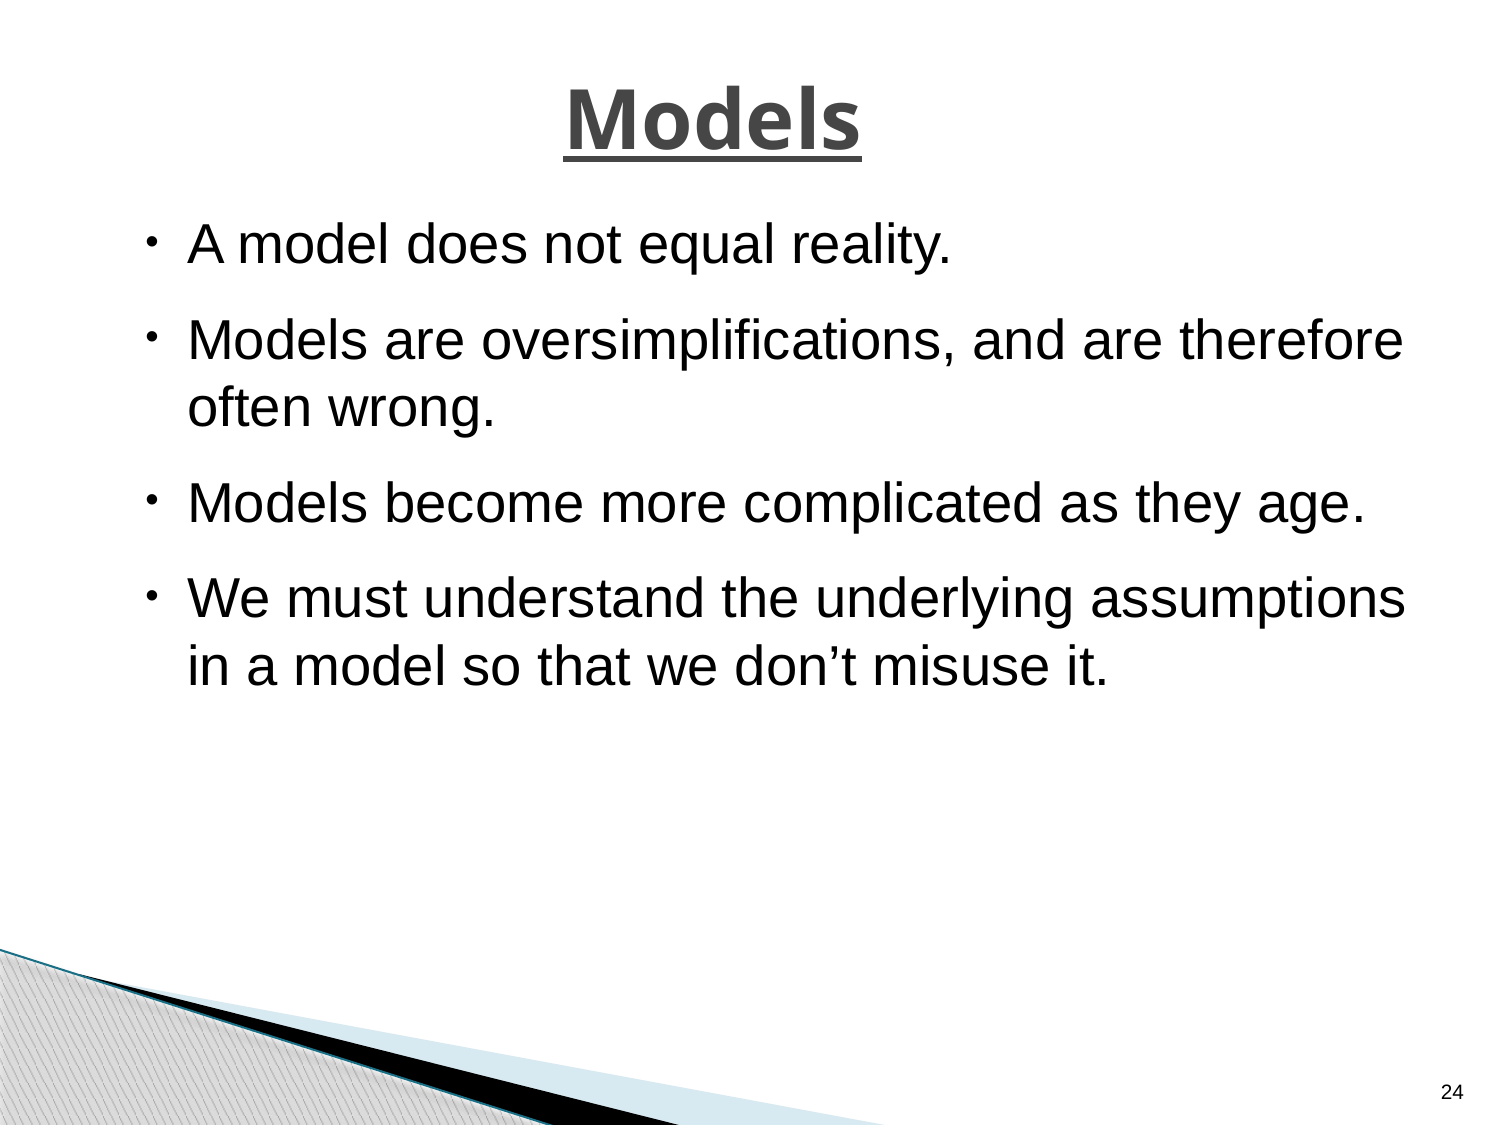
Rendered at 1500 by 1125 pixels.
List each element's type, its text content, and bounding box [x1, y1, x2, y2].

list A model does not equal reality. Models are oversimplifications, and are therefore often wrong. Models become more complicated as they age. We must understand the underlying assumptions in a model so that we don’t misuse it. [112, 200, 1425, 1005]
slide_number 24 [1418, 1051, 1479, 1112]
title Models [162, 45, 1263, 188]
